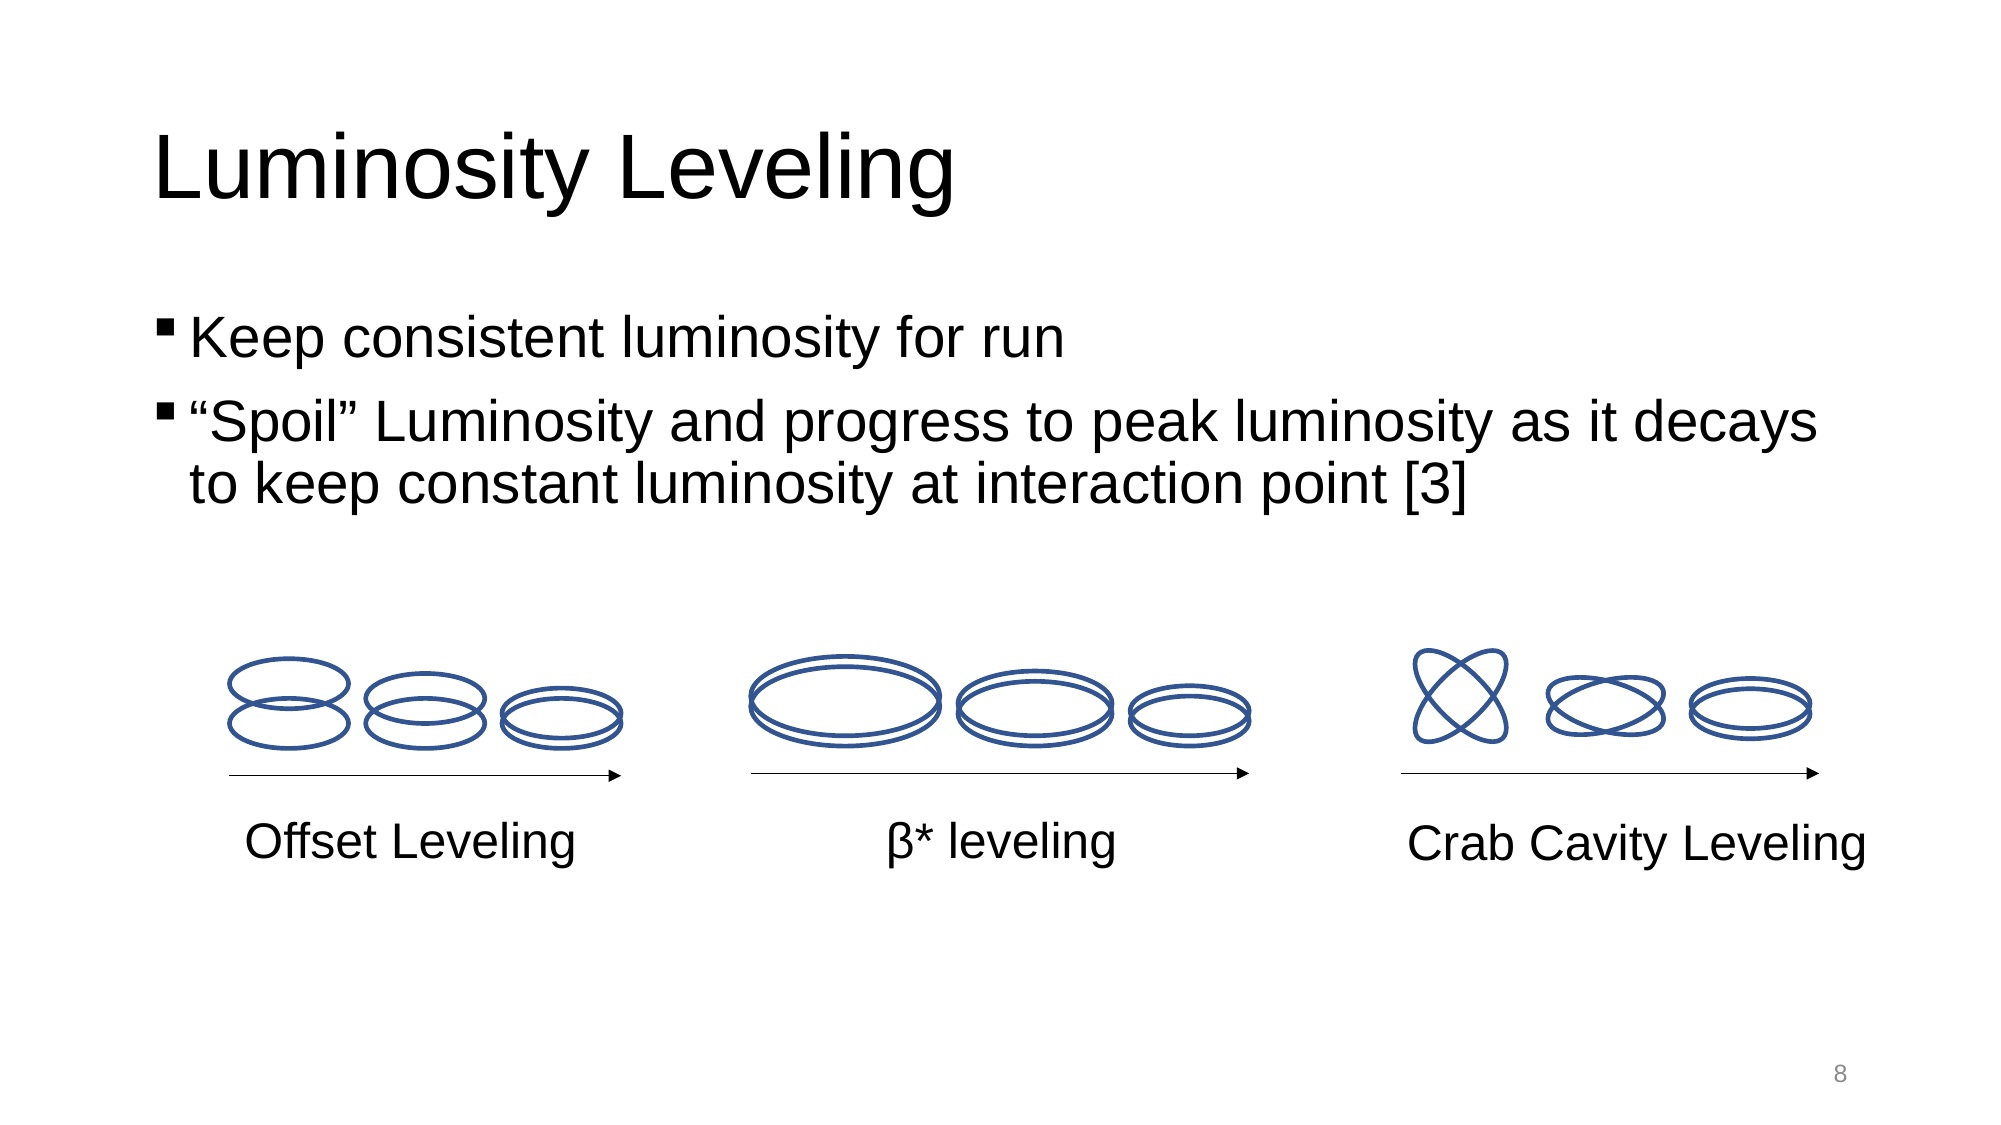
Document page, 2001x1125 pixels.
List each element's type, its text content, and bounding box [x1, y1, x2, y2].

text_box [956, 670, 1114, 708]
title Luminosity Leveling [137, 59, 1863, 278]
text_box [228, 657, 350, 703]
text_box [1129, 684, 1251, 716]
text_box [1546, 676, 1665, 736]
text_box [500, 687, 623, 740]
text_box [228, 697, 350, 750]
text_box Offset Leveling [229, 800, 622, 876]
list Keep consistent luminosity for run “Spoil” Luminosity and progress to peak luminosity as it decays to keep constant luminosity at interaction point [3] [137, 299, 1863, 1014]
text_box [1129, 695, 1251, 748]
text_box [364, 672, 486, 725]
text_box [500, 718, 623, 750]
text_box [1546, 676, 1605, 706]
text_box [1461, 649, 1508, 696]
text_box [1413, 649, 1508, 743]
text_box Crab Cavity Leveling [1392, 802, 1883, 878]
text_box β* leveling [871, 800, 1354, 876]
text_box [364, 711, 486, 750]
text_box [1689, 677, 1812, 709]
text_box [1606, 707, 1665, 736]
text_box [1413, 697, 1460, 743]
text_box [749, 655, 941, 700]
slide_number 8 [1412, 1042, 1863, 1103]
text_box [956, 680, 1114, 748]
text_box [1689, 687, 1812, 740]
text_box [749, 665, 941, 748]
